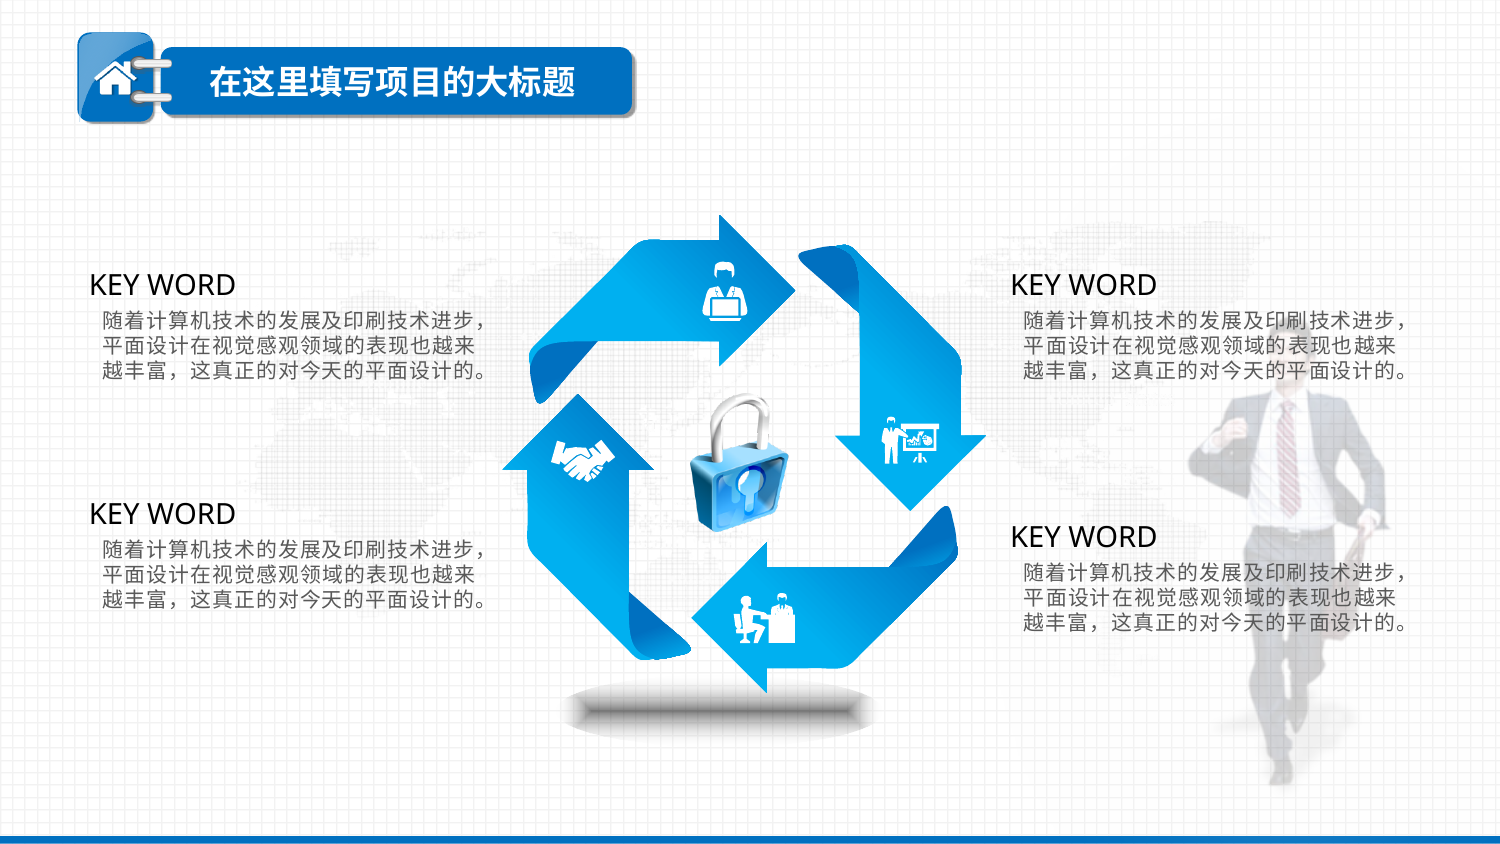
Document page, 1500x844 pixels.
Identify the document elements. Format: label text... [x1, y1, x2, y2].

text_box KEY WORD [74, 259, 252, 309]
text_box KEY WORD [995, 259, 1173, 309]
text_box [797, 244, 987, 512]
text_box KEY WORD [995, 510, 1173, 561]
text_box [501, 393, 691, 661]
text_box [691, 504, 959, 694]
text_box 随着计算机技术的发展及印刷技术进步，平面设计在视觉感观领域的表现也越来越丰富，这真正的对今天的平面设计的。 [87, 529, 491, 620]
text_box KEY WORD [74, 487, 252, 538]
text_box 随着计算机技术的发展及印刷技术进步，平面设计在视觉感观领域的表现也越来越丰富，这真正的对今天的平面设计的。 [1009, 300, 1412, 391]
text_box [555, 675, 882, 747]
text_box 随着计算机技术的发展及印刷技术进步，平面设计在视觉感观领域的表现也越来越丰富，这真正的对今天的平面设计的。 [1009, 552, 1412, 642]
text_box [528, 214, 796, 404]
picture [0, 0, 1500, 844]
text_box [77, 32, 644, 122]
text_box 随着计算机技术的发展及印刷技术进步，平面设计在视觉感观领域的表现也越来越丰富，这真正的对今天的平面设计的。 [87, 300, 491, 391]
